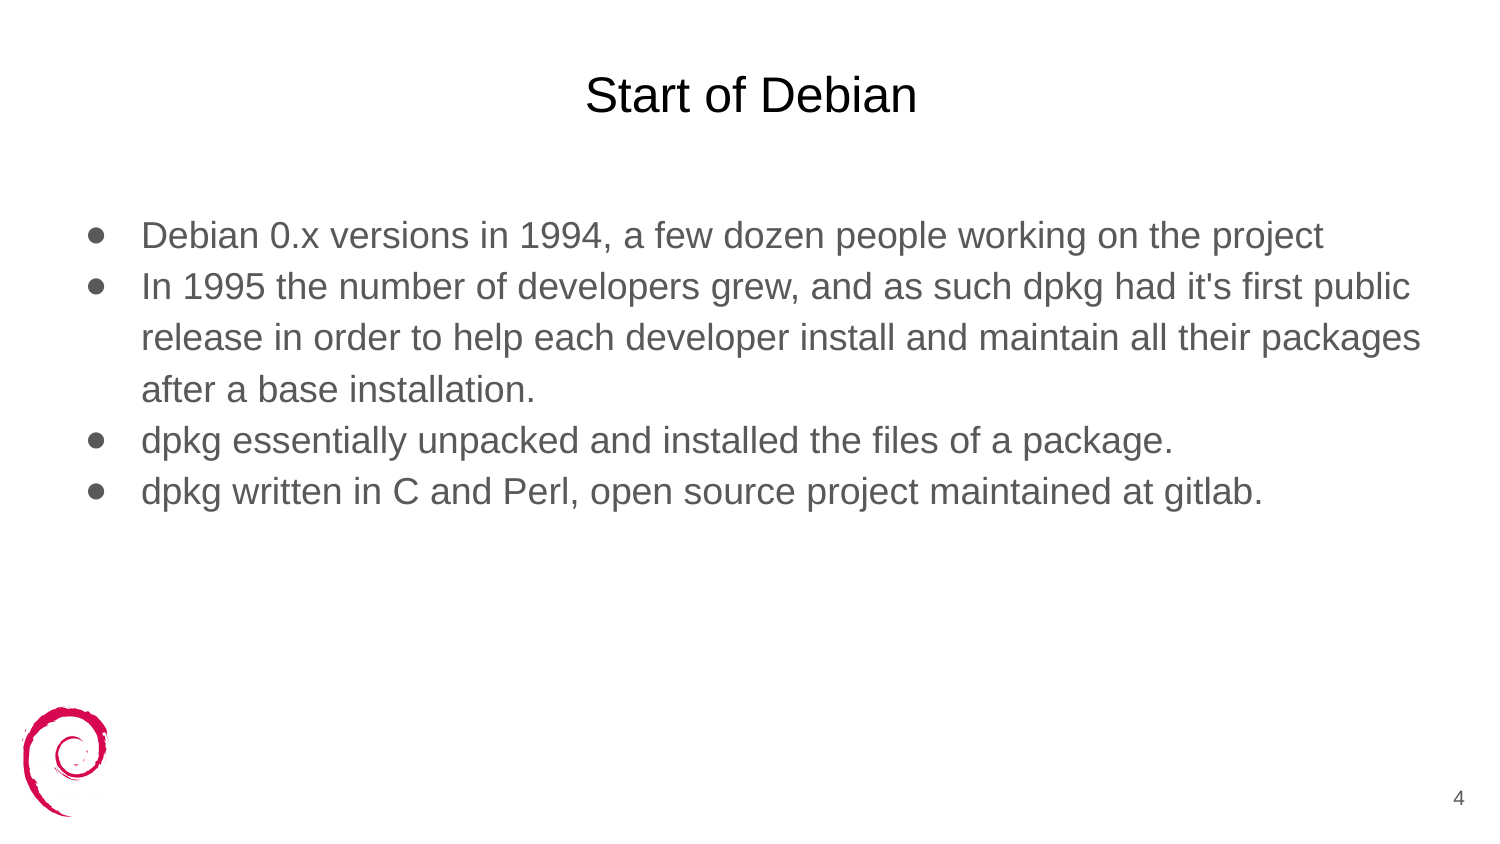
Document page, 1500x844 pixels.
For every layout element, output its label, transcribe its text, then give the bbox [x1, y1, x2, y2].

slide_number 4 [1389, 764, 1480, 830]
list Debian 0.x versions in 1994, a few dozen people working on the project In 1995 the number of developers grew, and as such dpkg had it's first public release in order to help each developer install and maintain all their packages after a base installation. dpkg essentially unpacked and installed the files of a package. dpkg written in C and Perl, open source project maintained at gitlab. [51, 189, 1449, 750]
text_box Start of Debian [322, 55, 1033, 131]
picture [19, 703, 112, 820]
